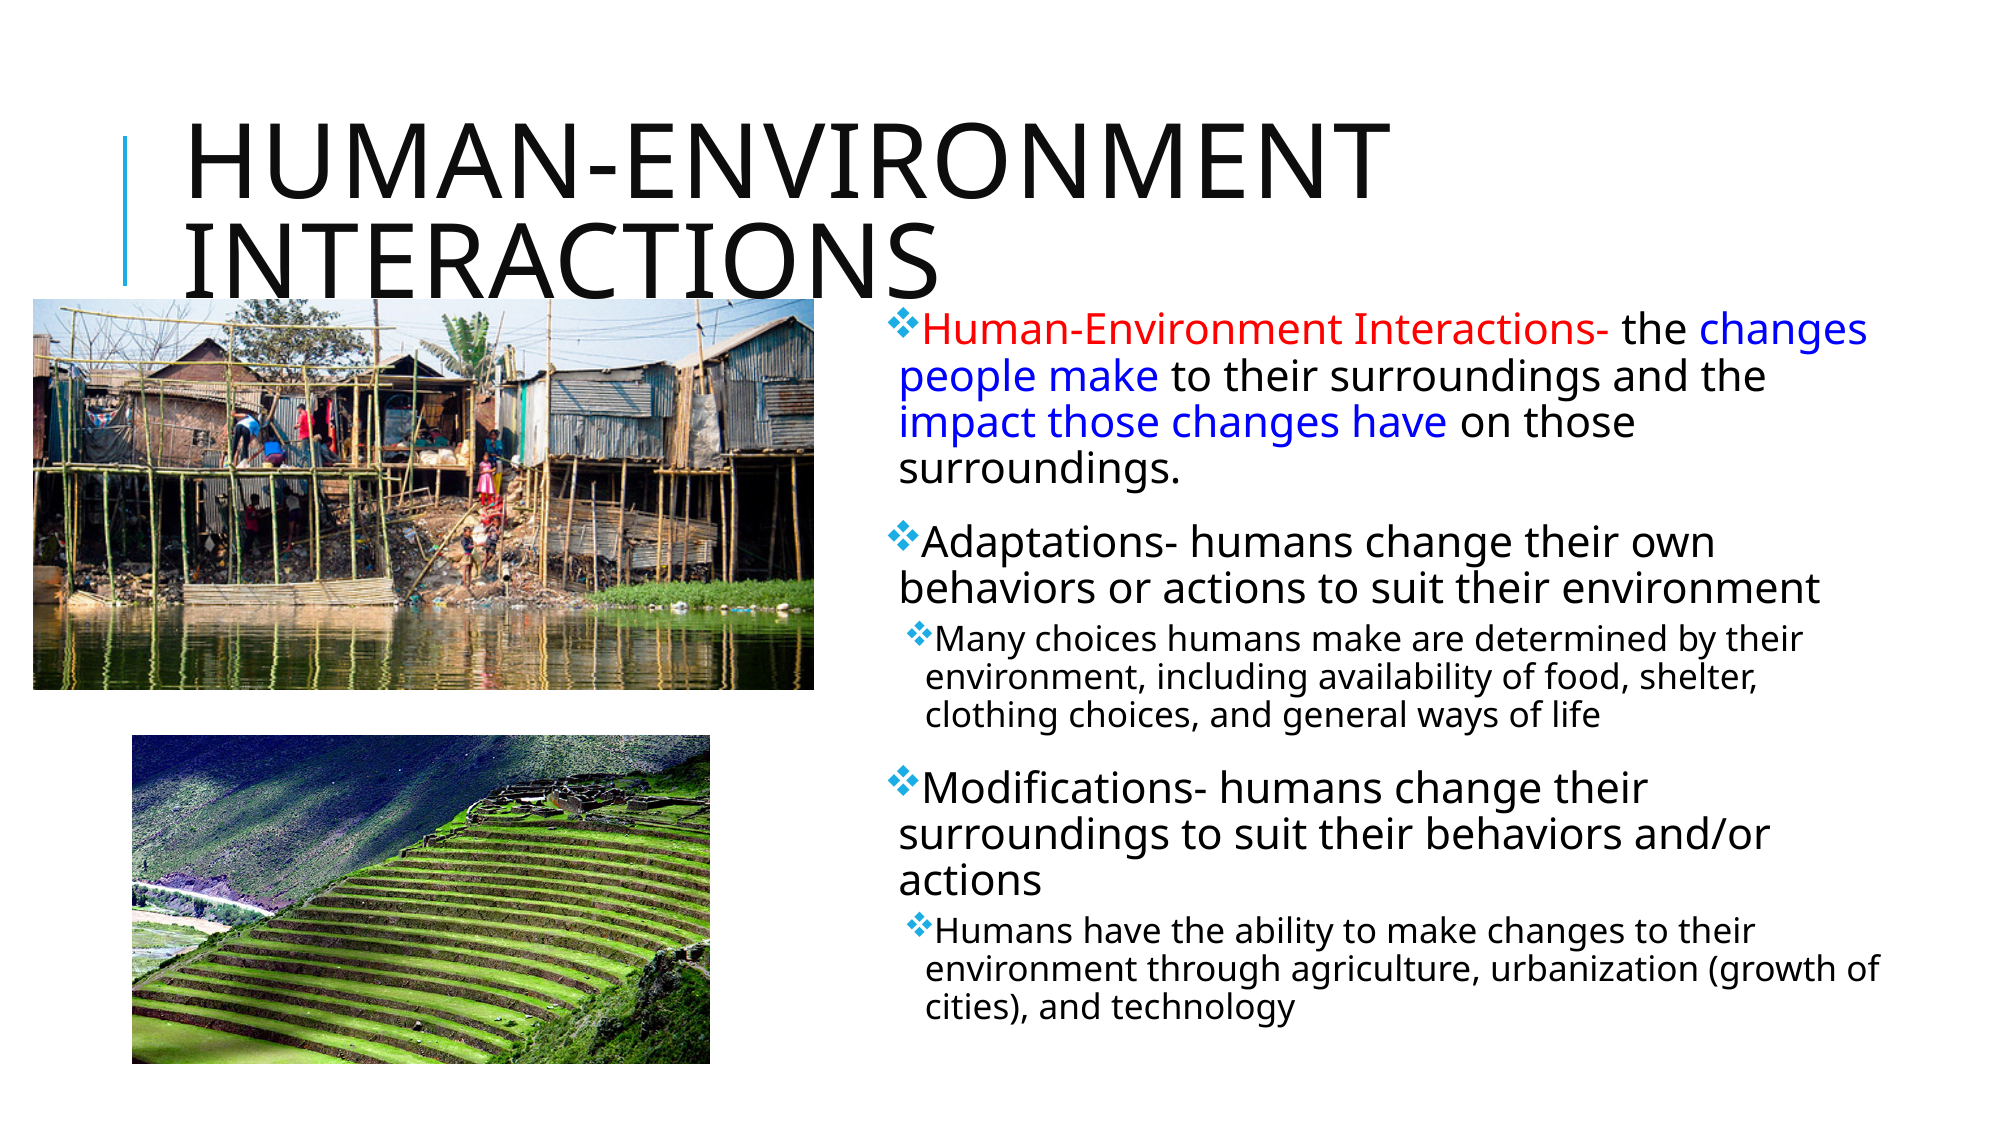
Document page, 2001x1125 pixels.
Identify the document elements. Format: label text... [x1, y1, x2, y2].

list Human-Environment Interactions- the changes people make to their surroundings and the impact those changes have on those surroundings. Adaptations- humans change their own behaviors or actions to suit their environment Many choices humans make are determined by their environment, including availability of food, shelter, clothing choices, and general ways of life Modifications- humans change their surroundings to suit their behaviors and/or actions Humans have the ability to make changes to their environment through agriculture, urbanization (growth of cities), and technology [876, 299, 1898, 1038]
title Human-Environment interactions [168, 96, 1763, 342]
picture [132, 734, 710, 1064]
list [33, 299, 814, 691]
